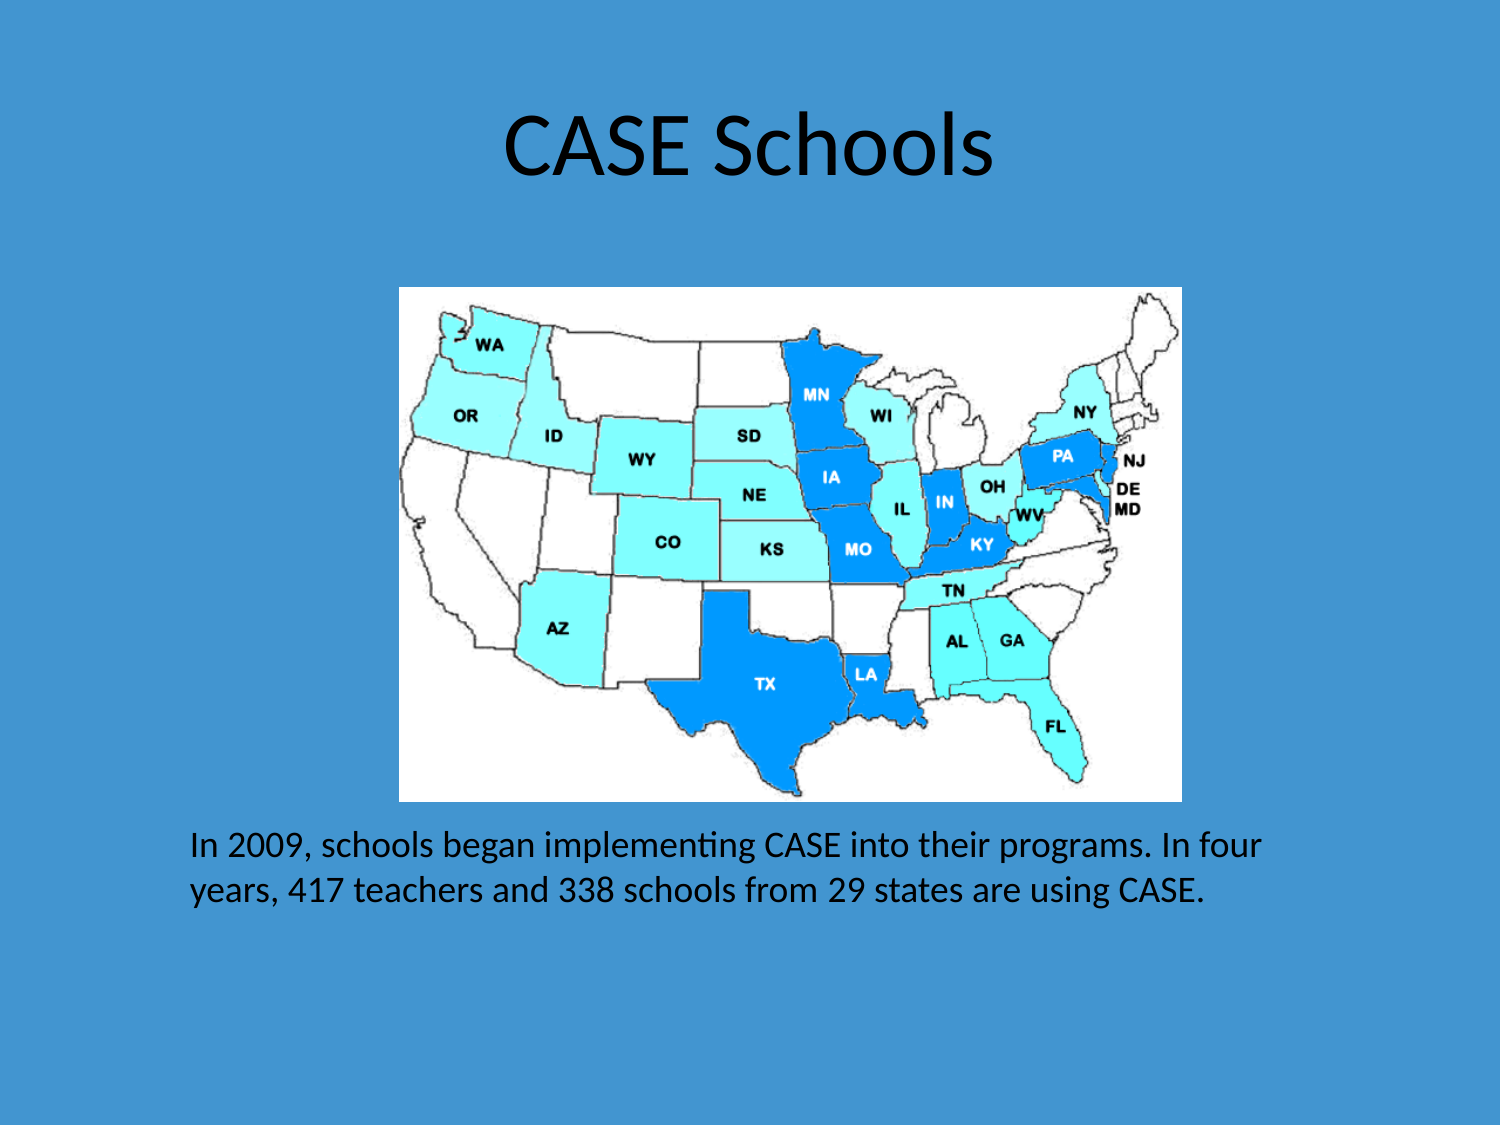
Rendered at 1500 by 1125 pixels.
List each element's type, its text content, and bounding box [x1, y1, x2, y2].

text_box In 2009, schools began implementing CASE into their programs. In four years, 417 teachers and 338 schools from 29 states are using CASE. [174, 812, 1325, 963]
title CASE Schools [75, 45, 1425, 233]
picture [399, 287, 1182, 802]
